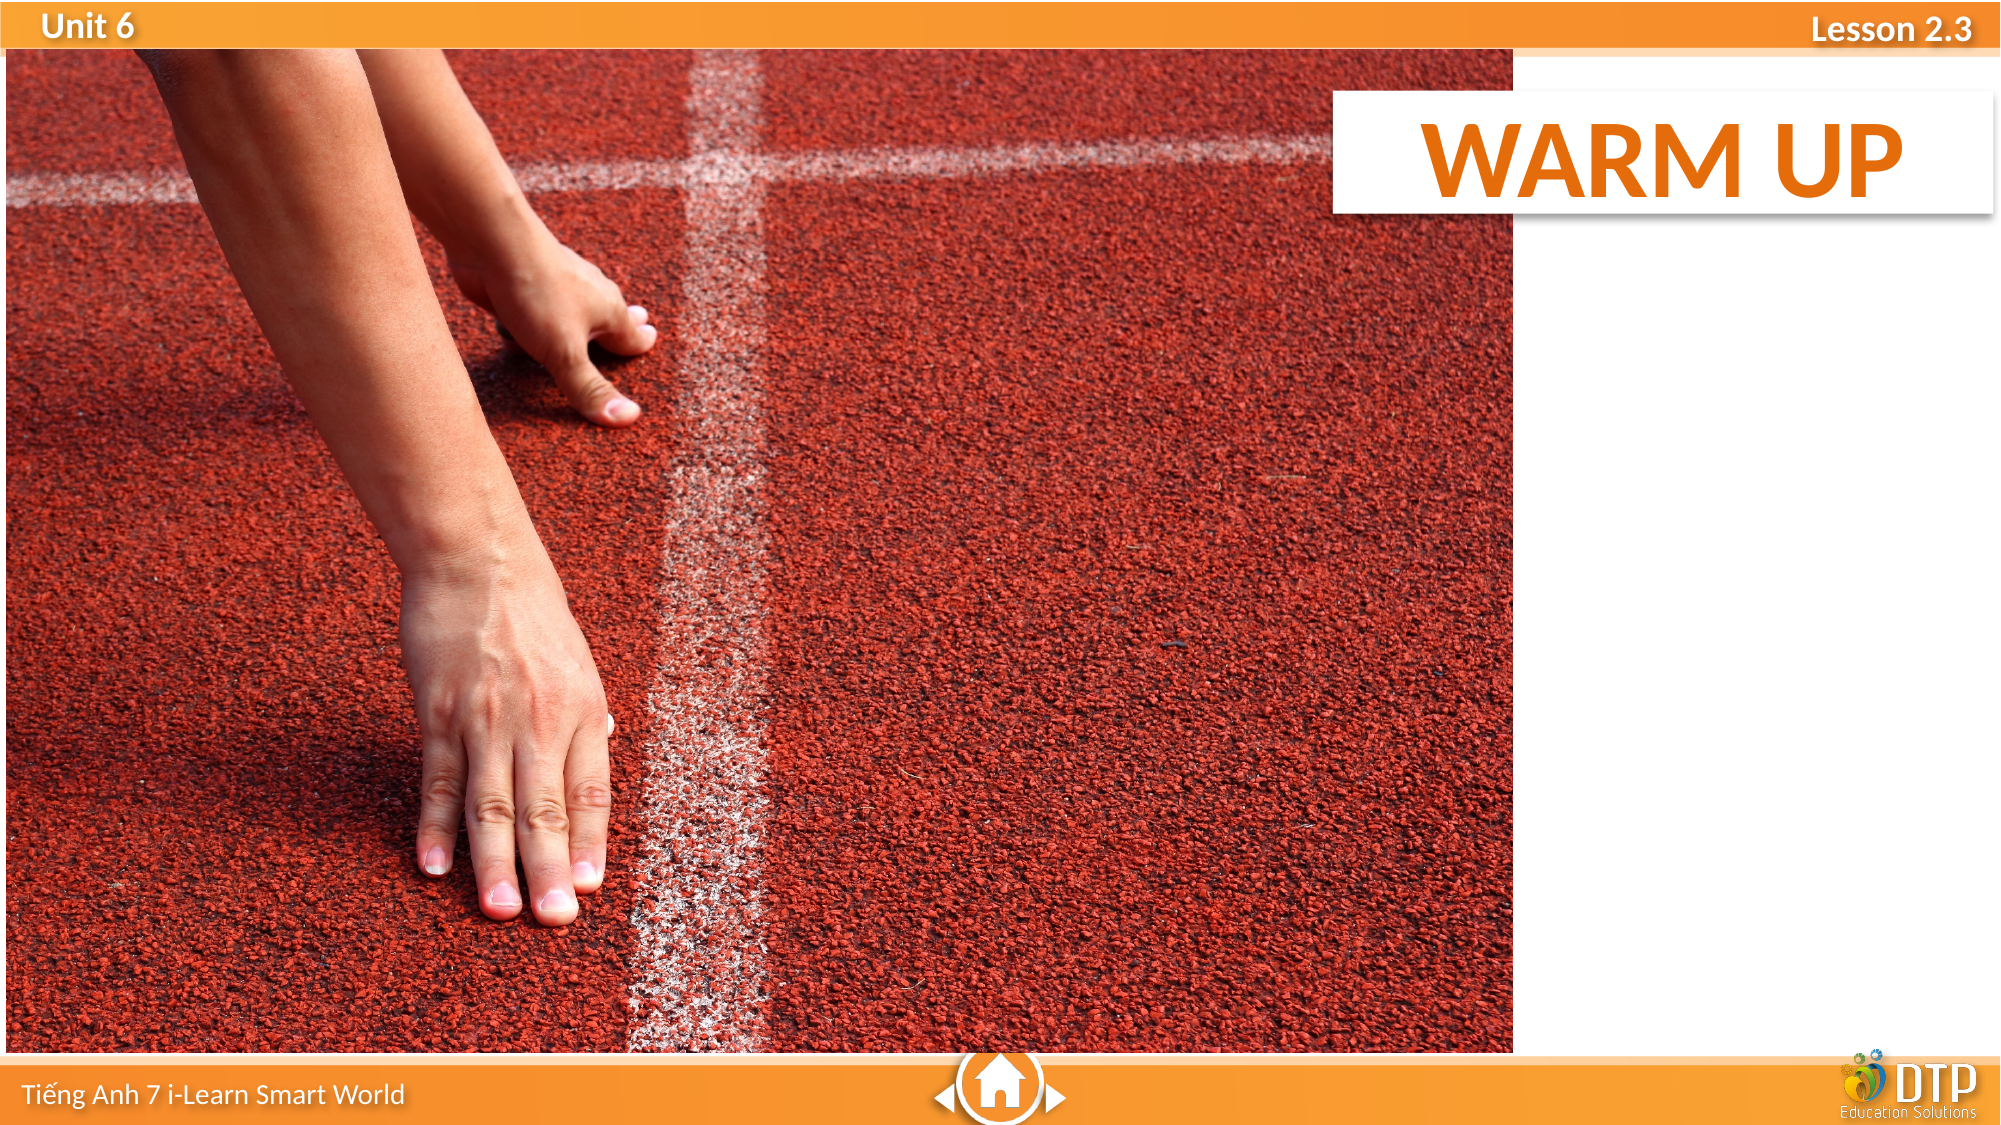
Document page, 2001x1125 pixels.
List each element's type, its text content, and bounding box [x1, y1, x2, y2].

picture [0, 2, 2001, 1125]
text_box WARM UP [1516, 90, 1994, 214]
